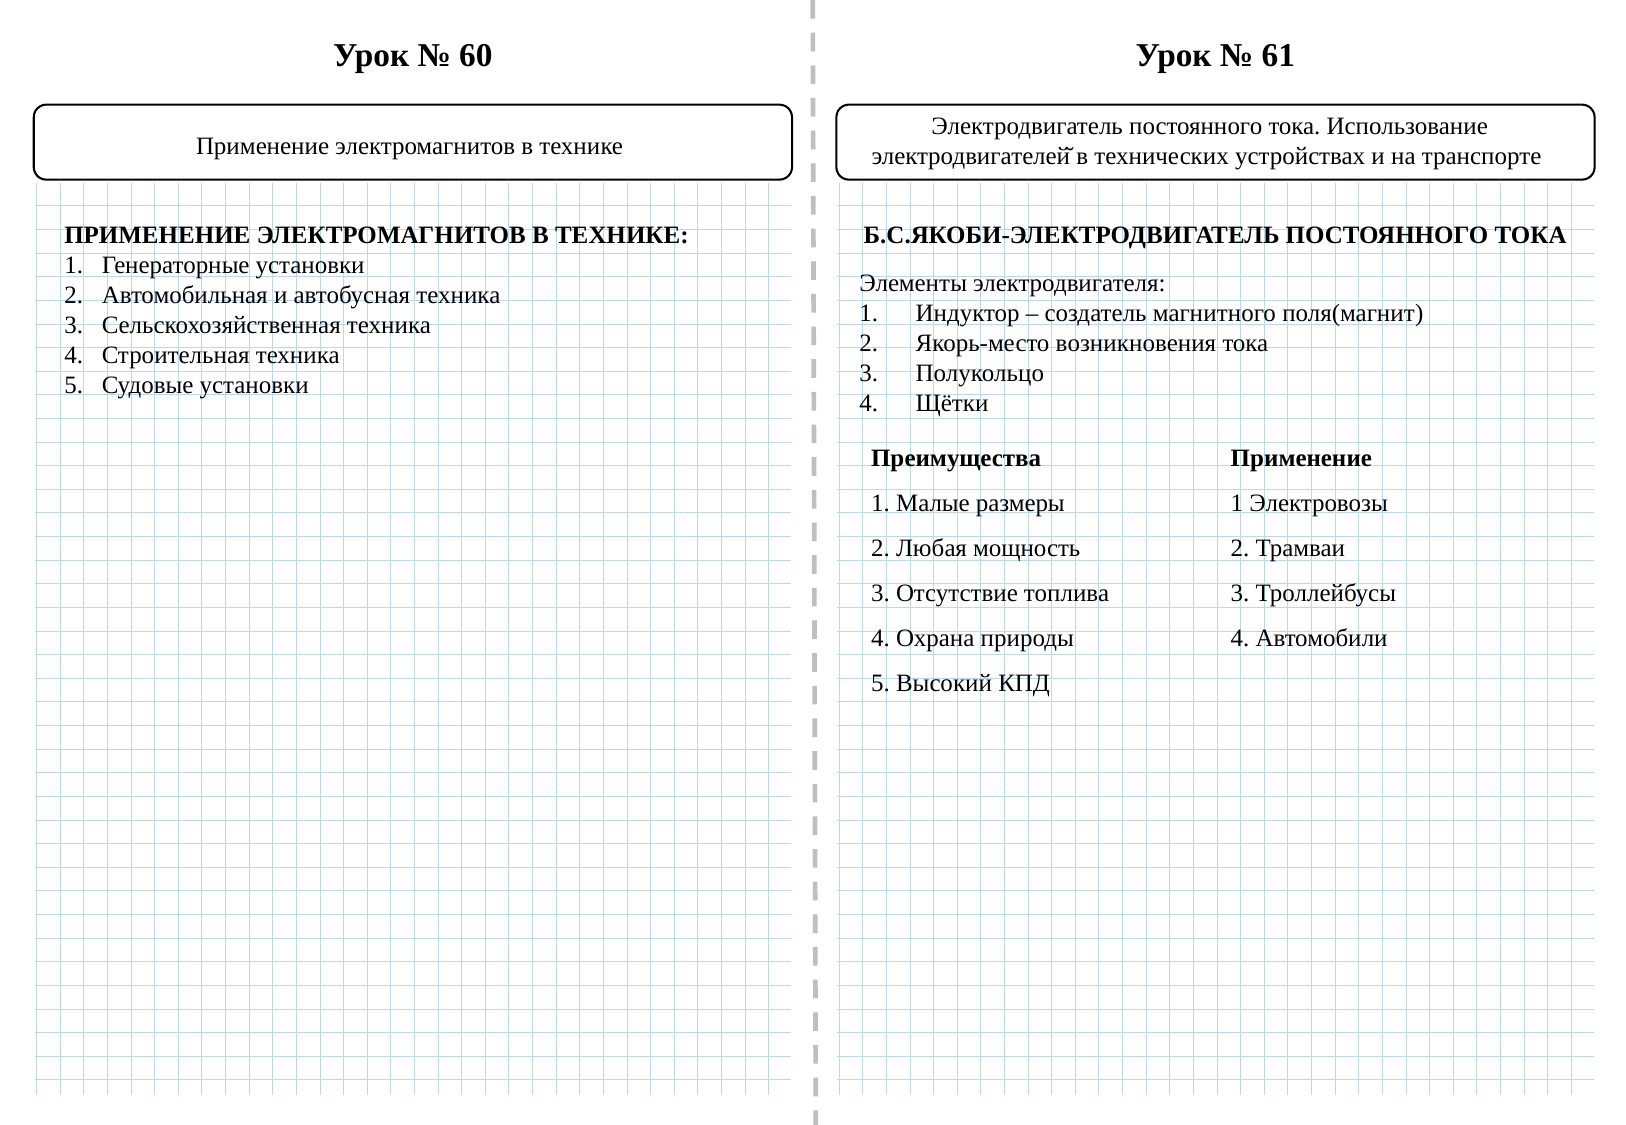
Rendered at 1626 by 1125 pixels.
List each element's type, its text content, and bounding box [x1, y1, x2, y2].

text_box Применение электромагнитов в технике [49, 121, 777, 167]
table_header Применение [1216, 437, 1575, 482]
table_cell 1 Электровозы [1216, 482, 1575, 527]
text_box [33, 181, 793, 1097]
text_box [812, 0, 816, 1125]
table_cell 1. Малые размеры [856, 482, 1216, 527]
text_box Электродвигатель постоянного тока. Использование электродвигателей̆ в технических устройствах и на транспорте [825, 102, 1595, 177]
table_cell 3. Троллейбусы [1216, 572, 1575, 617]
text_box ПРИМЕНЕНИЕ ЭЛЕКТРОМАГНИТОВ В ТЕХНИКЕ: Генераторные установки Автомобильная и автобусная техника Сельскохозяйственная техника Строительная техника Судовые установки [49, 211, 777, 466]
text_box Урок № 61 [836, 26, 1595, 81]
table_cell 2. Любая мощность [856, 527, 1216, 572]
text_box [32, 103, 794, 181]
table_cell 4. Автомобили [1216, 617, 1575, 662]
table_cell 3. Отсутствие топлива [856, 572, 1216, 617]
table_cell 5. Высокий КПД [856, 662, 1216, 707]
table_header Преимущества [856, 437, 1216, 482]
table_cell 4. Охрана природы [856, 617, 1216, 662]
text_box Урок № 60 [33, 26, 792, 81]
text_box [835, 181, 1596, 1097]
text_box [839, 177, 1592, 181]
table_cell 2. Трамваи [1216, 527, 1575, 572]
text_box Б.С.ЯКОБИ-ЭЛЕКТРОДВИГАТЕЛЬ ПОСТОЯННОГО ТОКА [844, 211, 1587, 256]
table_cell [1216, 662, 1575, 707]
text_box Элементы электродвигателя: Индуктор – создатель магнитного поля(магнит) Якорь-место возникновения тока Полукольцо Щётки [844, 258, 1543, 424]
